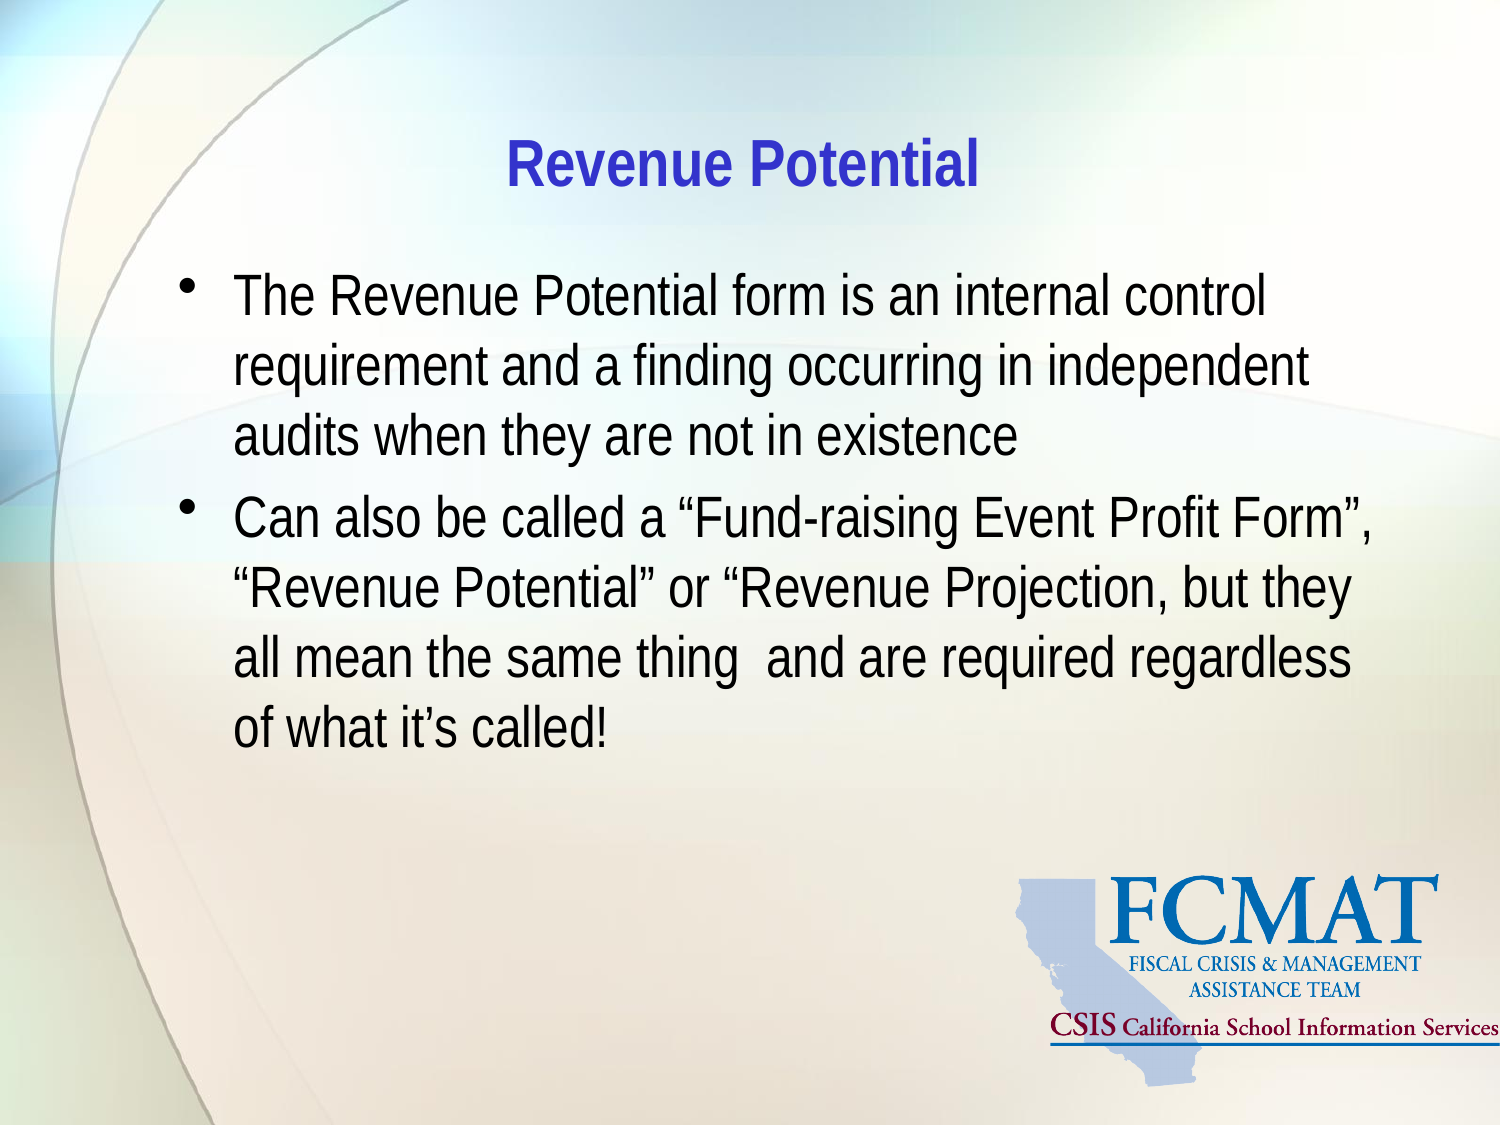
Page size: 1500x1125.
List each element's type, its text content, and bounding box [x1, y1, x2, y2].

text_box Revenue Potential [37, 99, 1450, 200]
list The Revenue Potential form is an internal control requirement and a finding occurring in independent audits when they are not in existence Can also be called a “Fund-raising Event Profit Form”, “Revenue Potential” or “Revenue Projection, but they all mean the same thing and are required regardless of what it’s called! [162, 249, 1401, 1076]
picture [0, 0, 1500, 1125]
